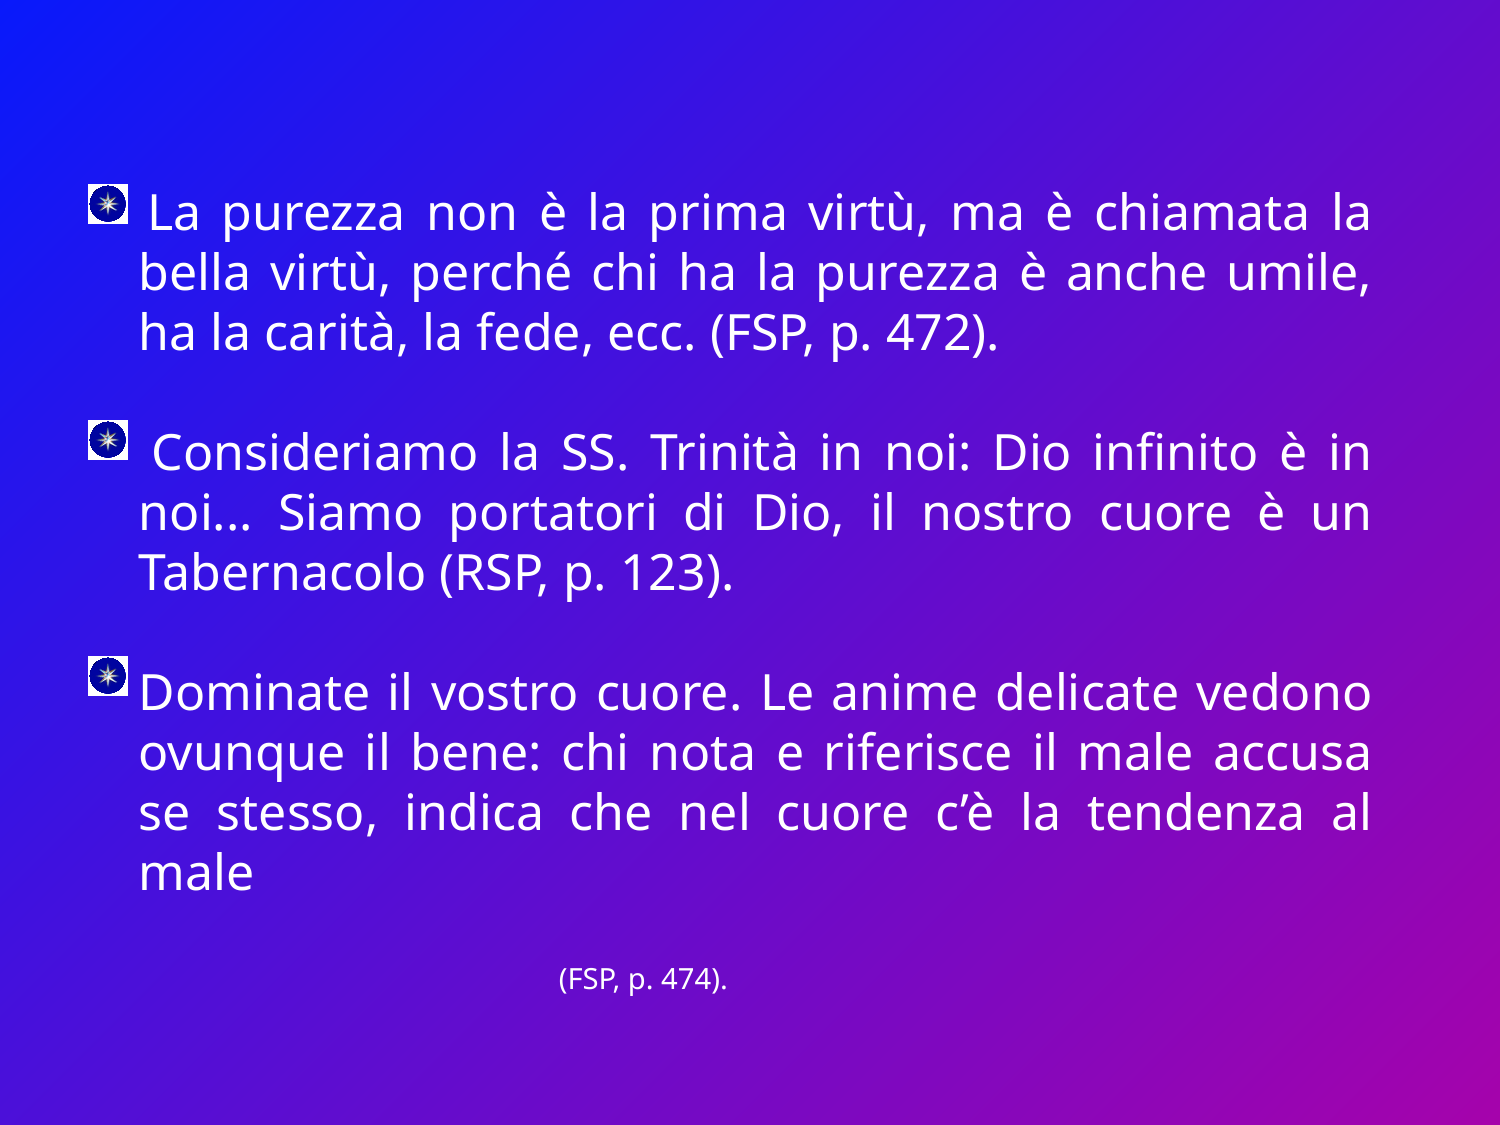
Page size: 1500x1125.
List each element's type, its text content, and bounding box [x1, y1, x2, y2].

picture [88, 420, 128, 460]
text_box La purezza non è la prima virtù, ma è chiamata la bella virtù, perché chi ha la purezza è anche umile, ha la carità, la fede, ecc. (FSP, p. 472). Consideriamo la SS. Trinità in noi: Dio infinito è in noi... Siamo portatori di Dio, il nostro cuore è un Tabernacolo (RSP, p. 123). Dominate il vostro cuore. Le anime delicate vedono ovunque il bene: chi nota e riferisce il male accusa se stesso, indica che nel cuore c’è la tendenza al male (FSP, p. 474). [123, 172, 1388, 1048]
picture [88, 656, 128, 696]
picture [88, 184, 128, 224]
